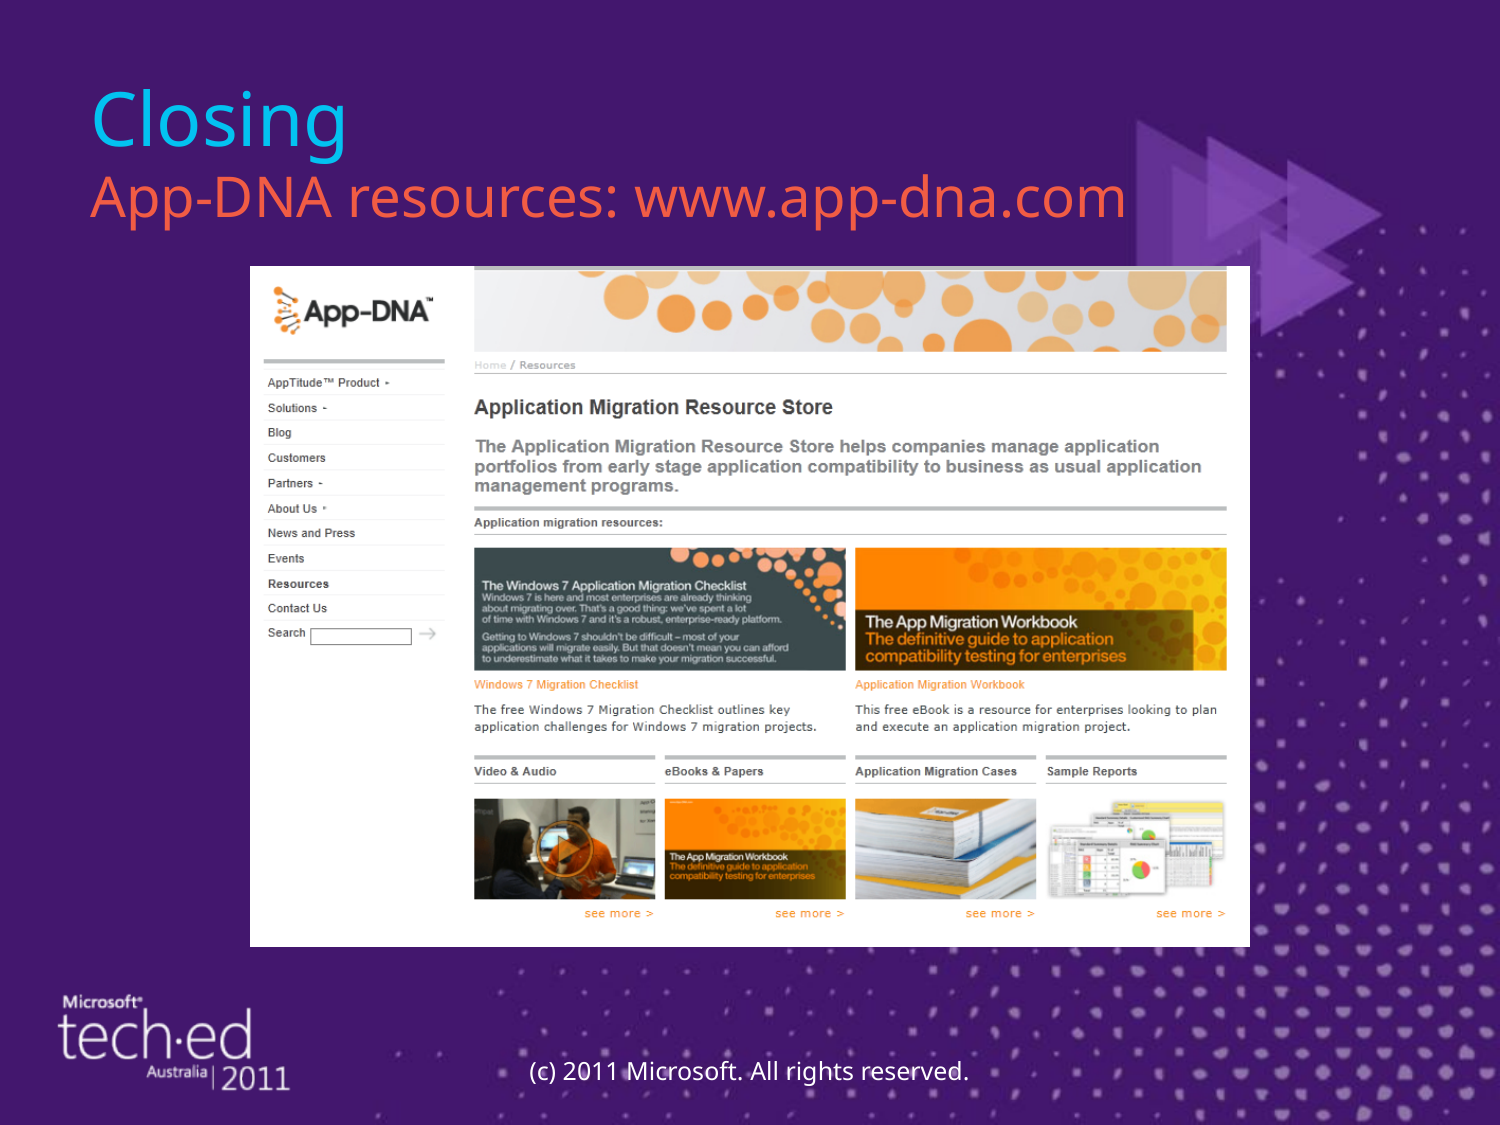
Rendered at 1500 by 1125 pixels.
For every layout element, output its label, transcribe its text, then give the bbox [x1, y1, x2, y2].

footer (c) 2011 Microsoft. All rights reserved. [512, 1042, 988, 1103]
text_box Closing App-DNA resources: www.app-dna.com [74, 56, 1425, 244]
picture [0, 0, 1500, 1125]
